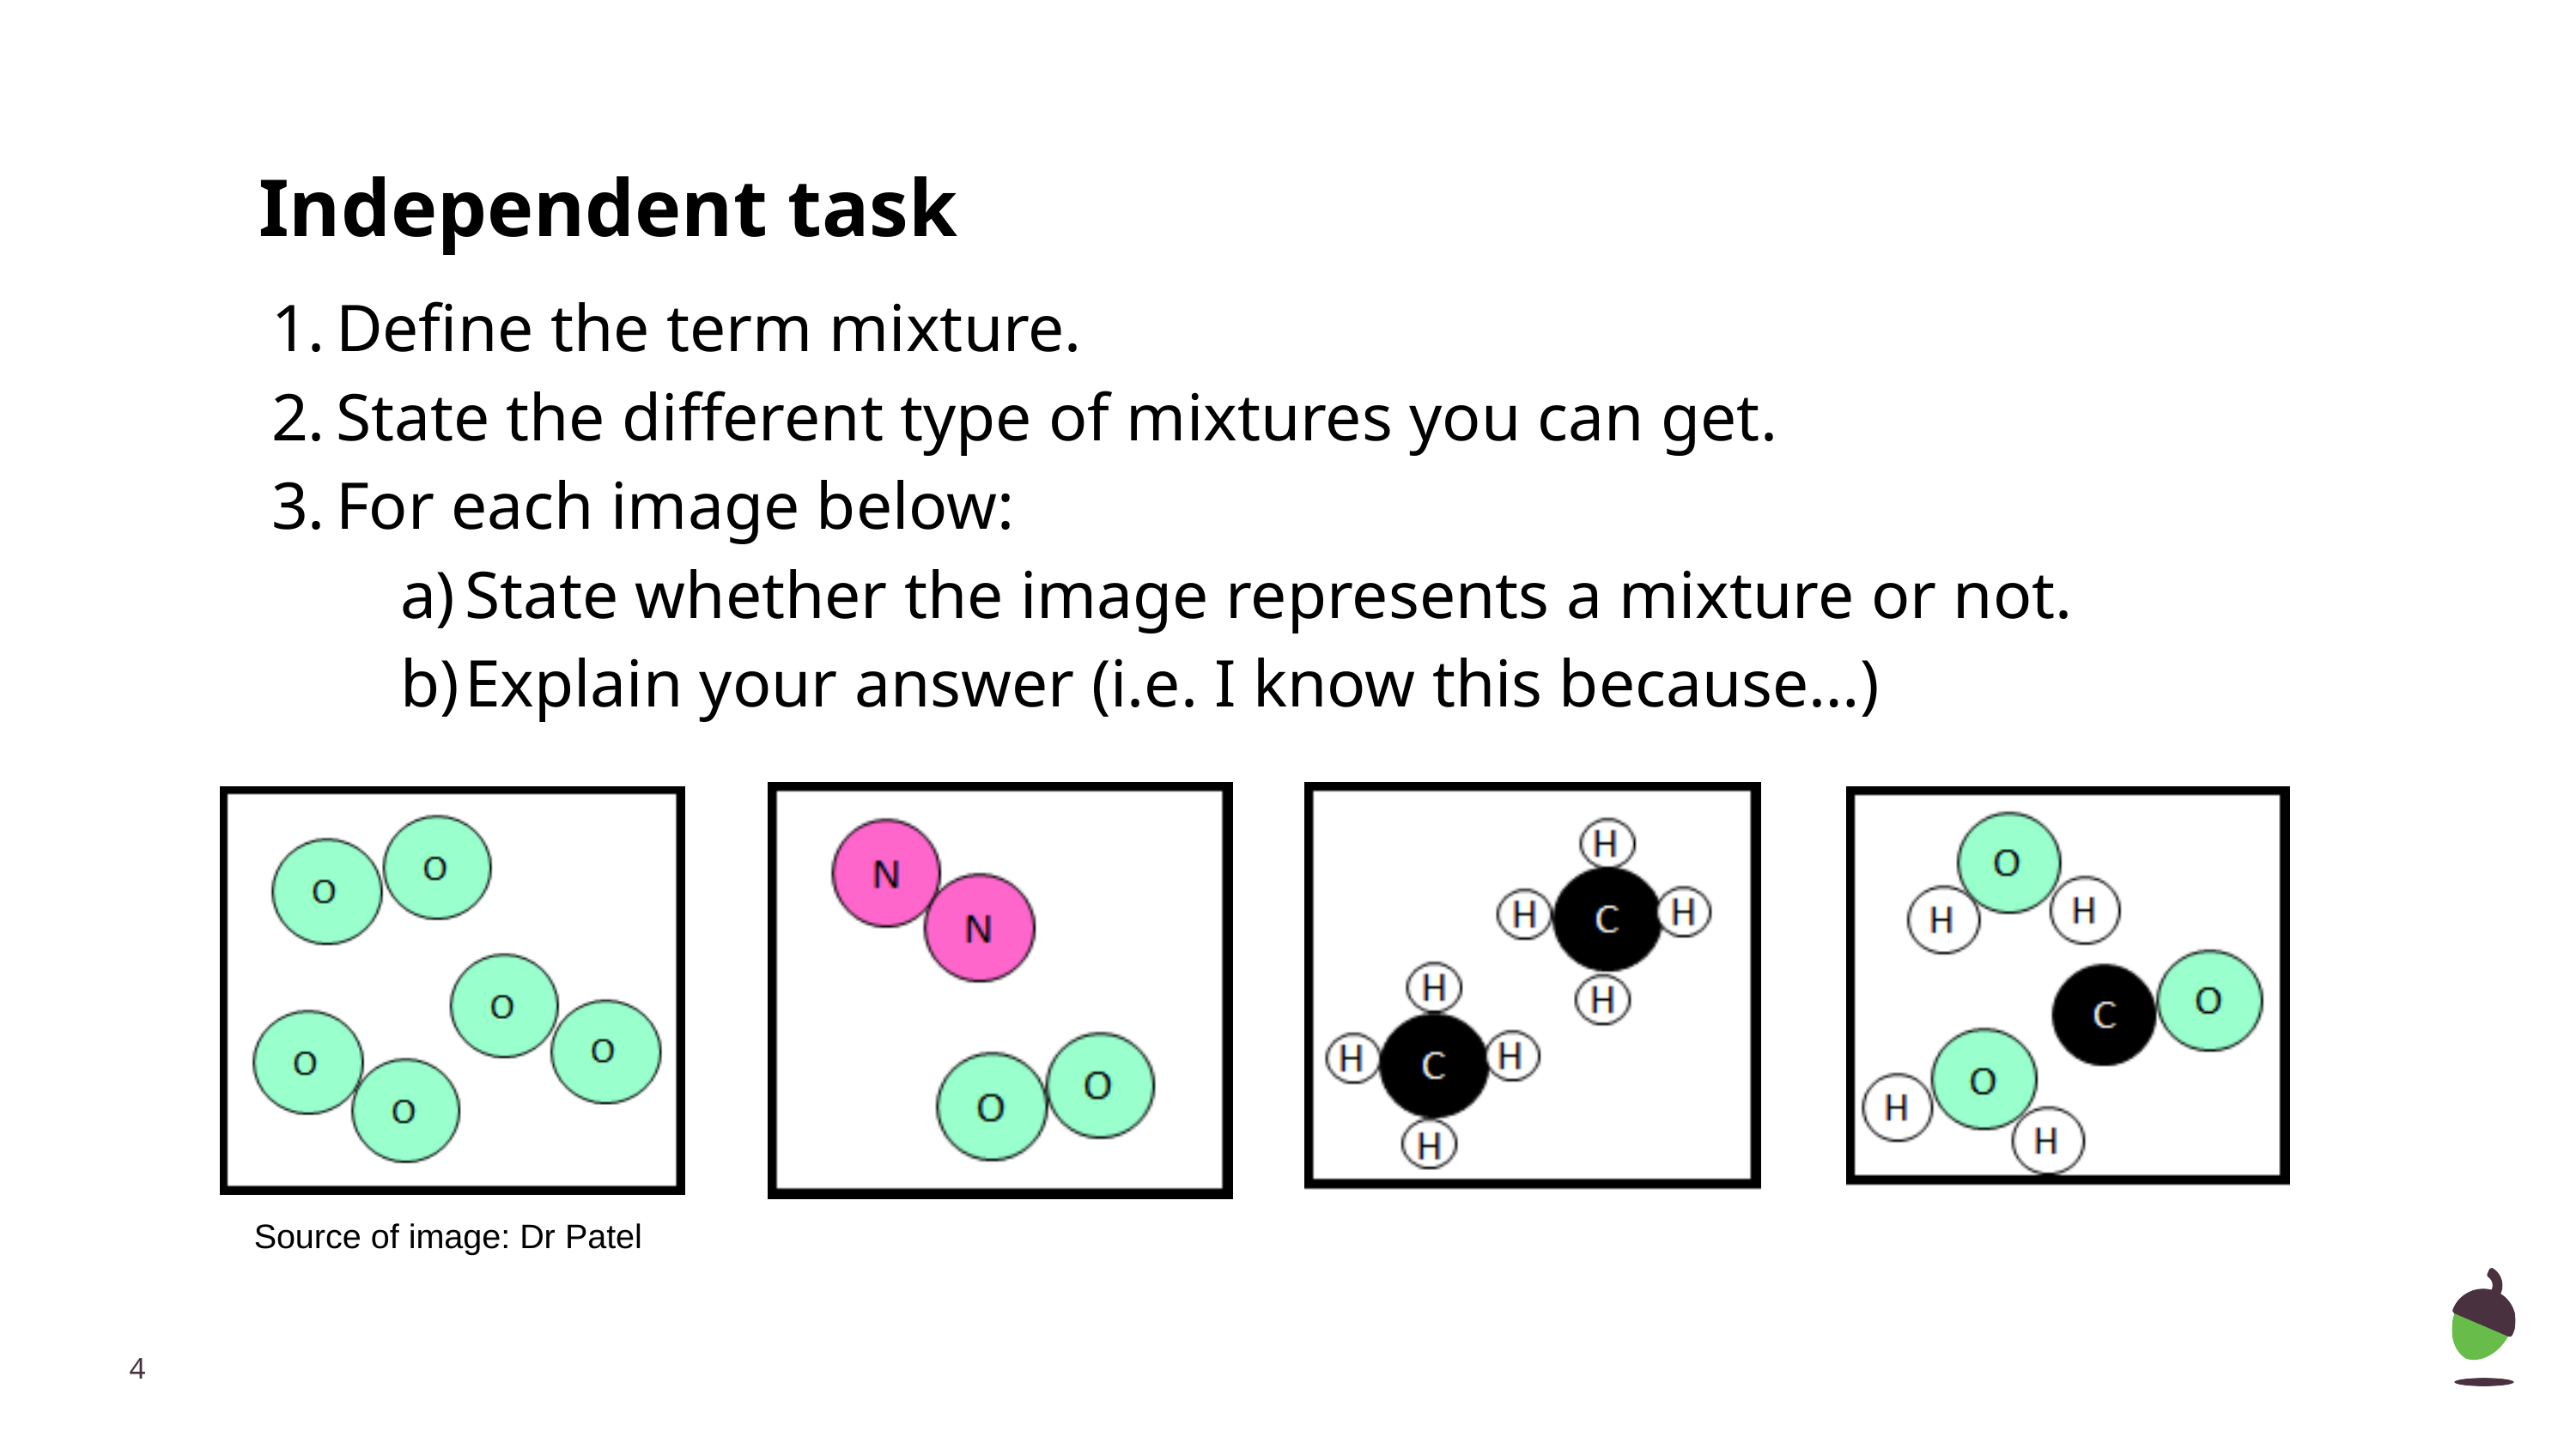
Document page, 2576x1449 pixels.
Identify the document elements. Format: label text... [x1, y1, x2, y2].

picture [1304, 781, 1762, 1199]
picture [1846, 786, 2291, 1195]
picture [2451, 1268, 2516, 1386]
title Independent task [258, 143, 2320, 263]
text_box Define the term mixture. State the different type of mixtures you can get. For each image below: State whether the image represents a mixture or not. Explain your answer (i.e. I know this because…) [258, 263, 2481, 444]
picture [220, 786, 685, 1195]
picture [768, 781, 1233, 1199]
text_box Source of image: Dr Patel [220, 1202, 677, 1288]
slide_number ‹#› [129, 1349, 332, 1401]
